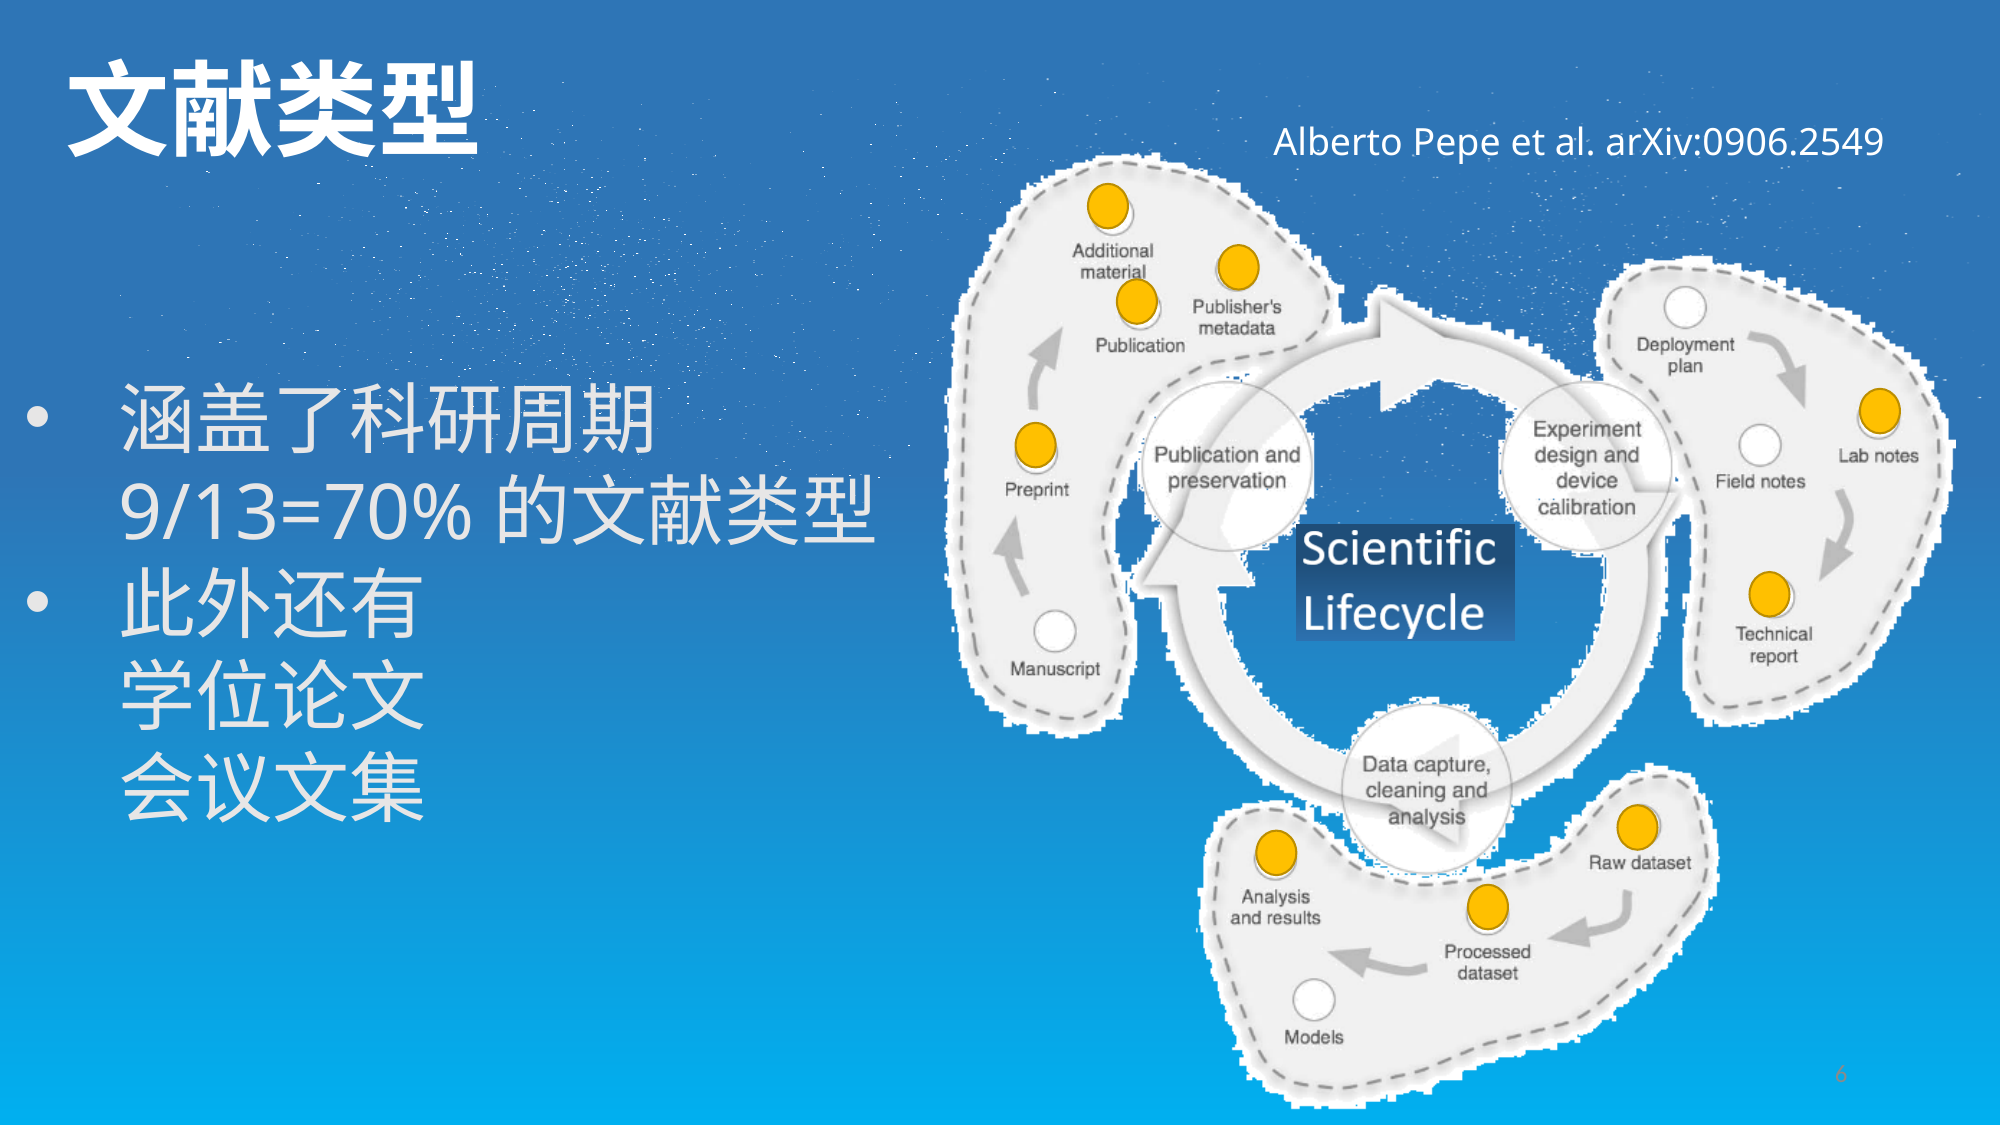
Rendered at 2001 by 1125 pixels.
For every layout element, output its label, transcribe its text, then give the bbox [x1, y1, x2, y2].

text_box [93, 61, 2000, 624]
text_box 文献类型 [50, 9, 1956, 179]
text_box 涵盖了科研周期9/13=70%的文献类型 此外还有 学位论文 会议文集 [9, 362, 923, 840]
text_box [923, 124, 1956, 1125]
